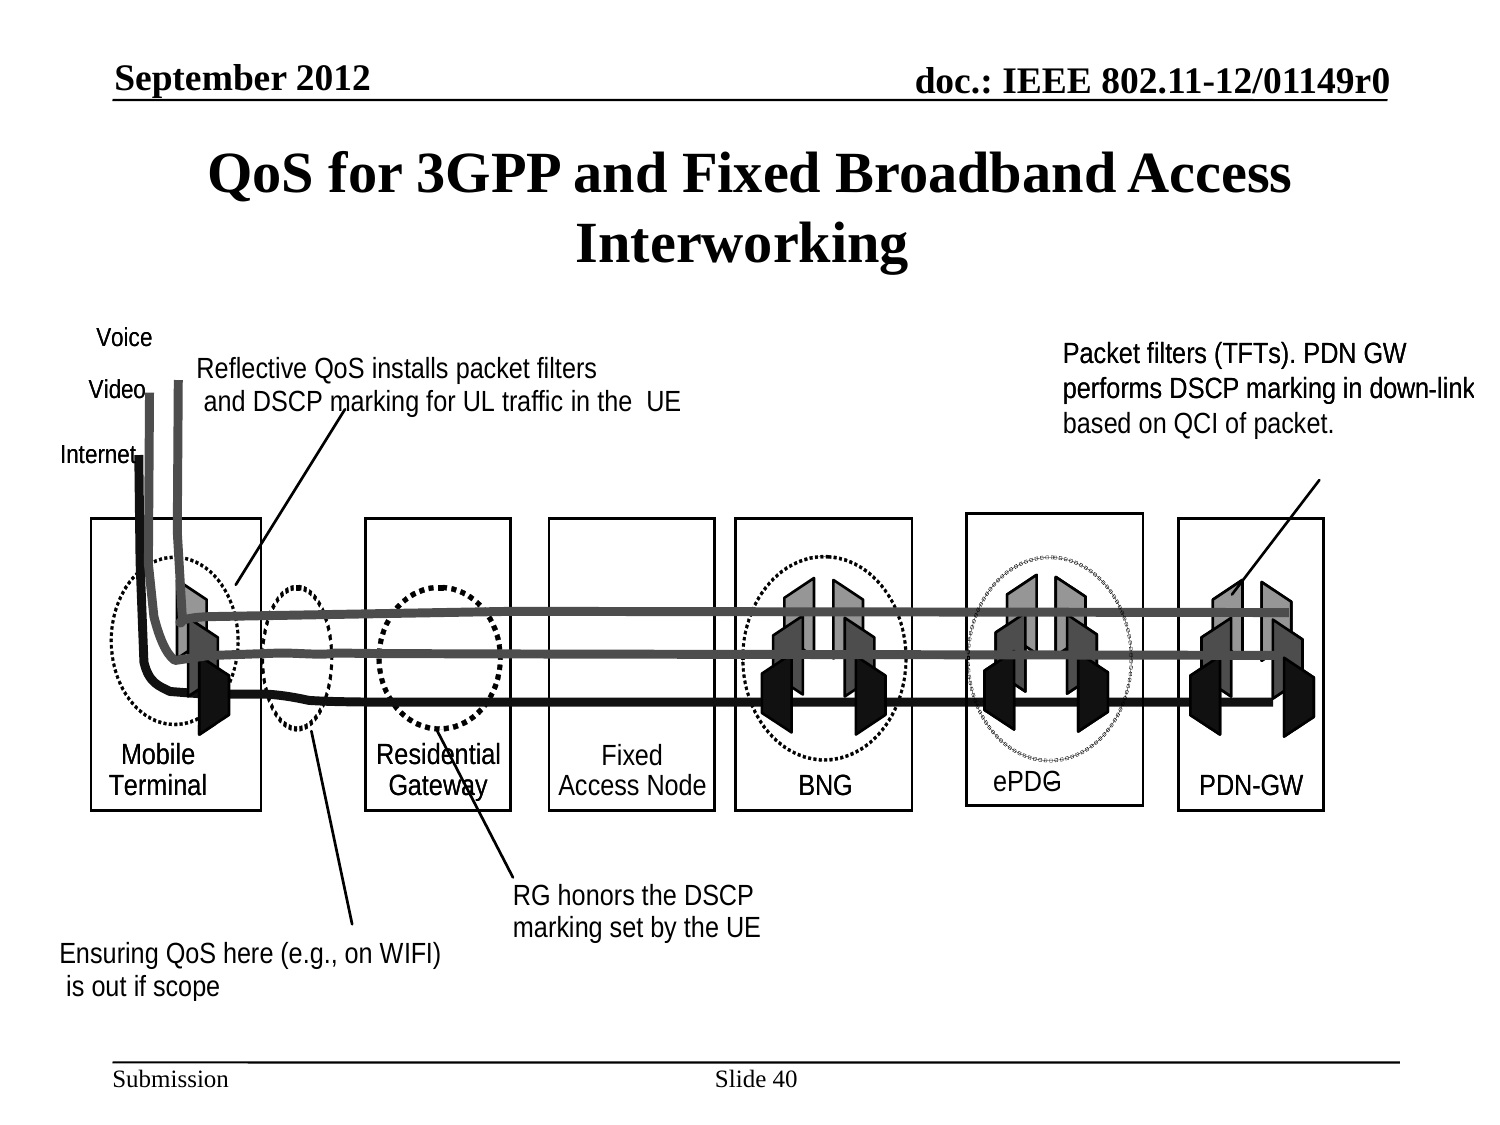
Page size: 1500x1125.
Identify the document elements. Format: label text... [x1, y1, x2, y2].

text_box Slide 40 [675, 1062, 838, 1093]
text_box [59, 321, 1474, 1002]
title QoS for 3GPP and Fixed Broadband Access Interworking [112, 116, 1388, 292]
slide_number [114, 52, 374, 98]
